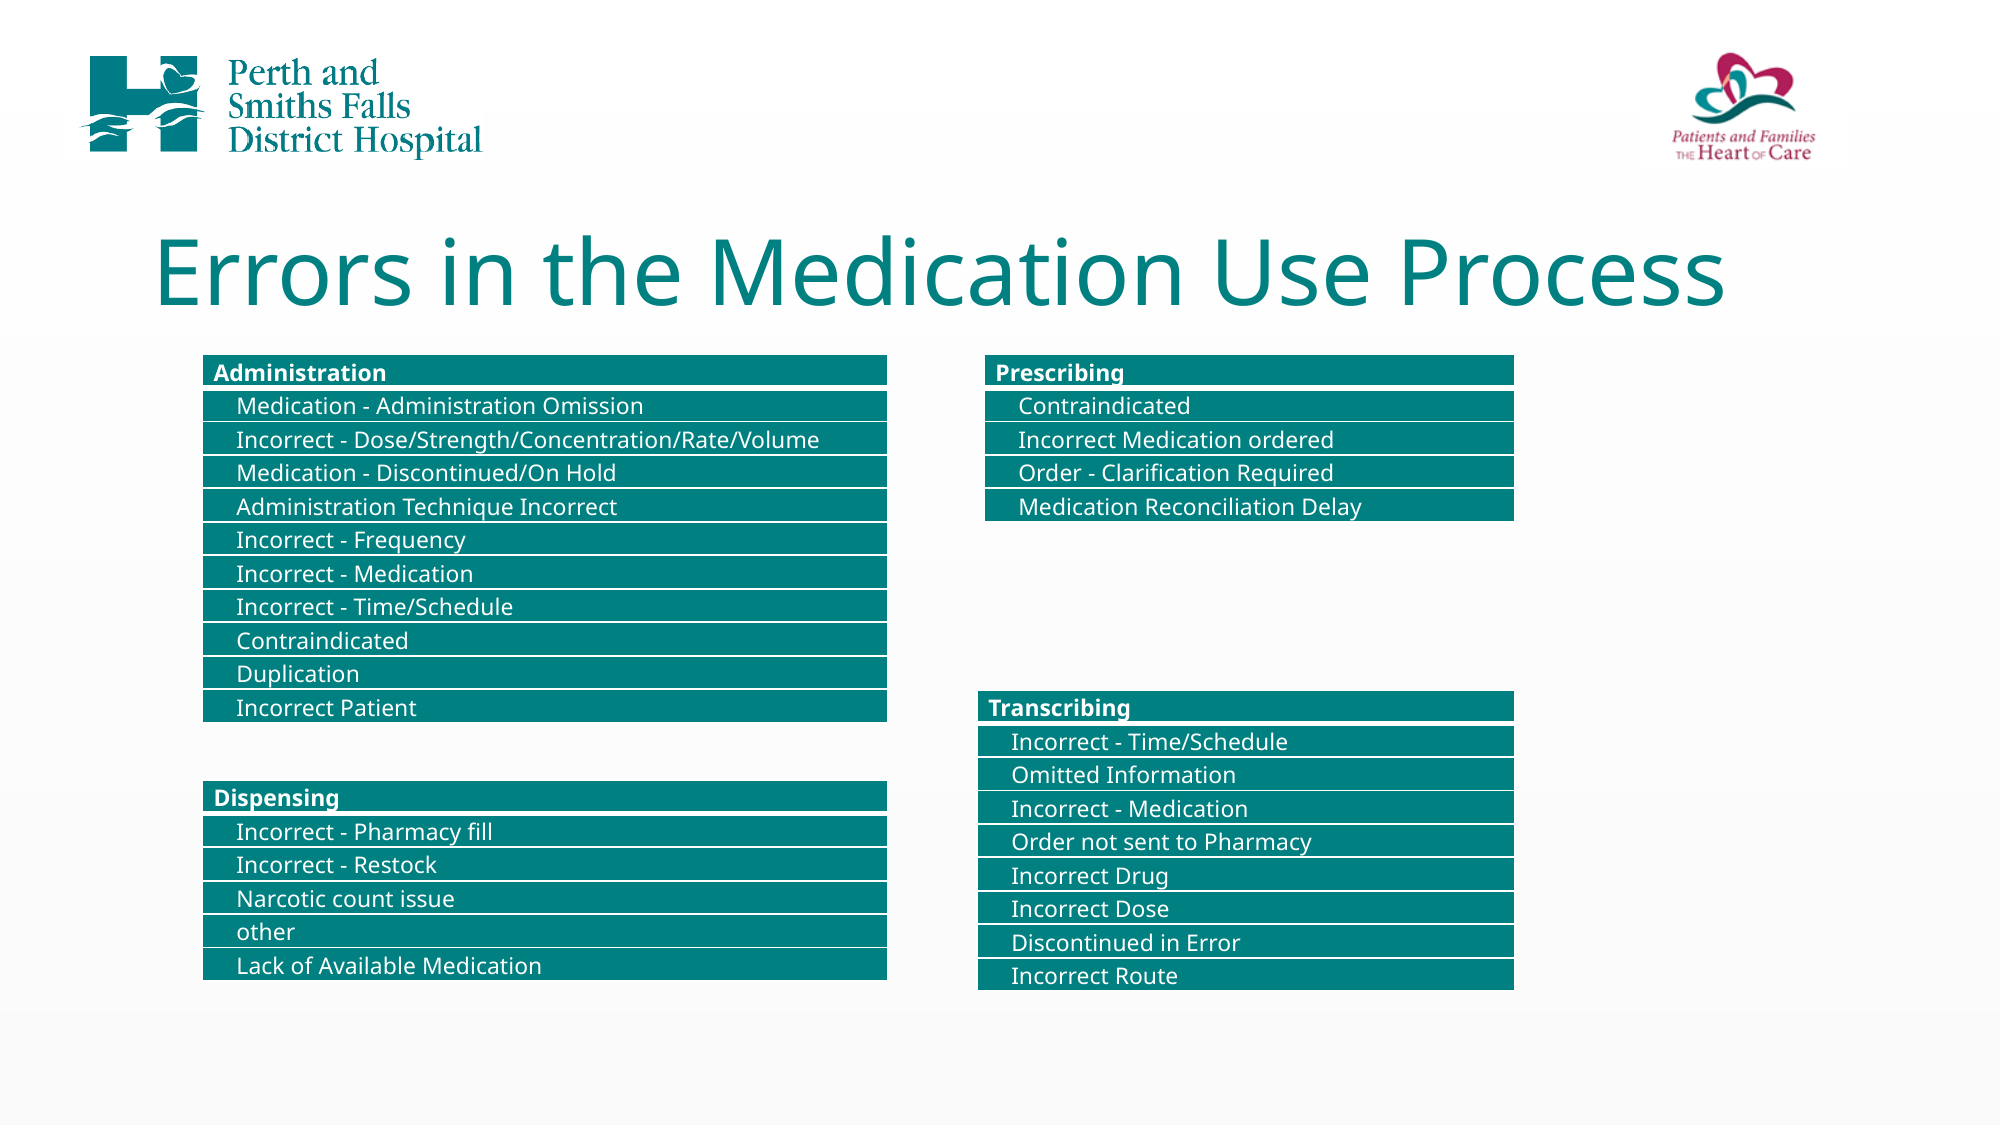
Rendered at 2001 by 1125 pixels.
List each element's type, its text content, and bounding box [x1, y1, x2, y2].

table_cell Incorrect - Medication [978, 791, 1514, 823]
table_cell Narcotic count issue [203, 882, 887, 913]
table_cell Duplication [203, 657, 887, 688]
picture [1641, 43, 1848, 169]
table_cell Incorrect - Restock [203, 848, 887, 880]
table_cell Incorrect - Time/Schedule [203, 590, 887, 621]
table_header Dispensing [203, 781, 887, 811]
table_cell Incorrect Drug [978, 858, 1514, 890]
table_cell other [203, 915, 887, 947]
table_cell Incorrect Route [978, 959, 1514, 990]
table_cell Contraindicated [203, 623, 887, 655]
table_cell Omitted Information [978, 758, 1514, 790]
table_cell Incorrect Dose [978, 892, 1514, 923]
table_cell Contraindicated [985, 391, 1514, 421]
table_cell Order not sent to Pharmacy [978, 825, 1514, 856]
table_cell Medication - Administration Omission [203, 391, 887, 421]
table_header Transcribing [978, 691, 1514, 721]
table_header Prescribing [985, 355, 1514, 385]
table_cell Medication Reconciliation Delay [985, 489, 1514, 521]
table_cell Incorrect - Time/Schedule [978, 726, 1514, 756]
table_cell Incorrect - Frequency [203, 523, 887, 554]
table_cell Medication - Discontinued/On Hold [203, 456, 887, 487]
title Errors in the Medication Use Process [137, 175, 1863, 377]
picture [66, 56, 483, 160]
table_cell Incorrect Medication ordered [985, 422, 1514, 454]
table_cell Administration Technique Incorrect [203, 489, 887, 521]
table_cell Incorrect - Medication [203, 556, 887, 588]
table_header Administration [203, 355, 887, 385]
table_cell Discontinued in Error [978, 925, 1514, 957]
table_cell Incorrect - Dose/Strength/Concentration/Rate/Volume [203, 422, 887, 454]
table_cell Lack of Available Medication [203, 948, 887, 980]
table_cell Incorrect Patient [203, 690, 887, 722]
table_cell Incorrect - Pharmacy fill [203, 816, 887, 846]
table_cell Order - Clarification Required [985, 456, 1514, 487]
